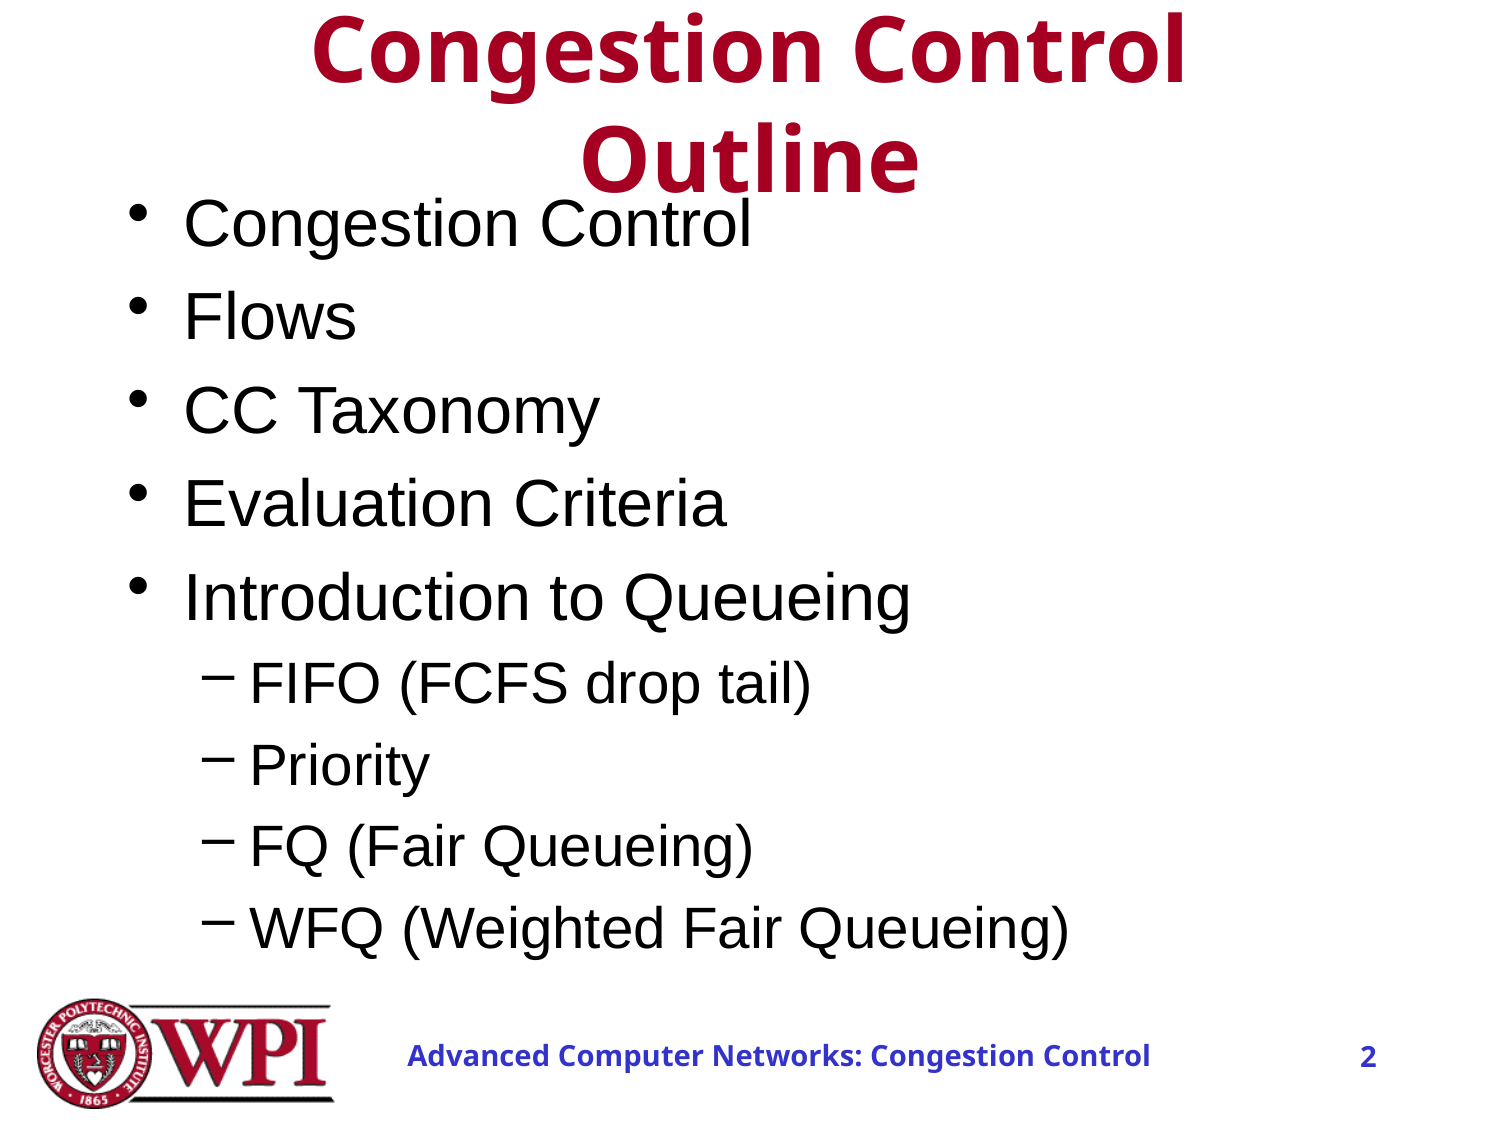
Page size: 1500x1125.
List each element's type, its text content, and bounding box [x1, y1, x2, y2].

footer Advanced Computer Networks: Congestion Control [371, 1029, 1188, 1083]
slide_number 2 [1104, 1030, 1393, 1107]
text_box Congestion Control Flows CC Taxonomy Evaluation Criteria Introduction to Queueing FIFO (FCFS drop tail) Priority FQ (Fair Queueing) WFQ (Weighted Fair Queueing) [112, 172, 1388, 988]
title Congestion Control Outline [112, 18, 1388, 172]
picture [37, 962, 350, 1109]
